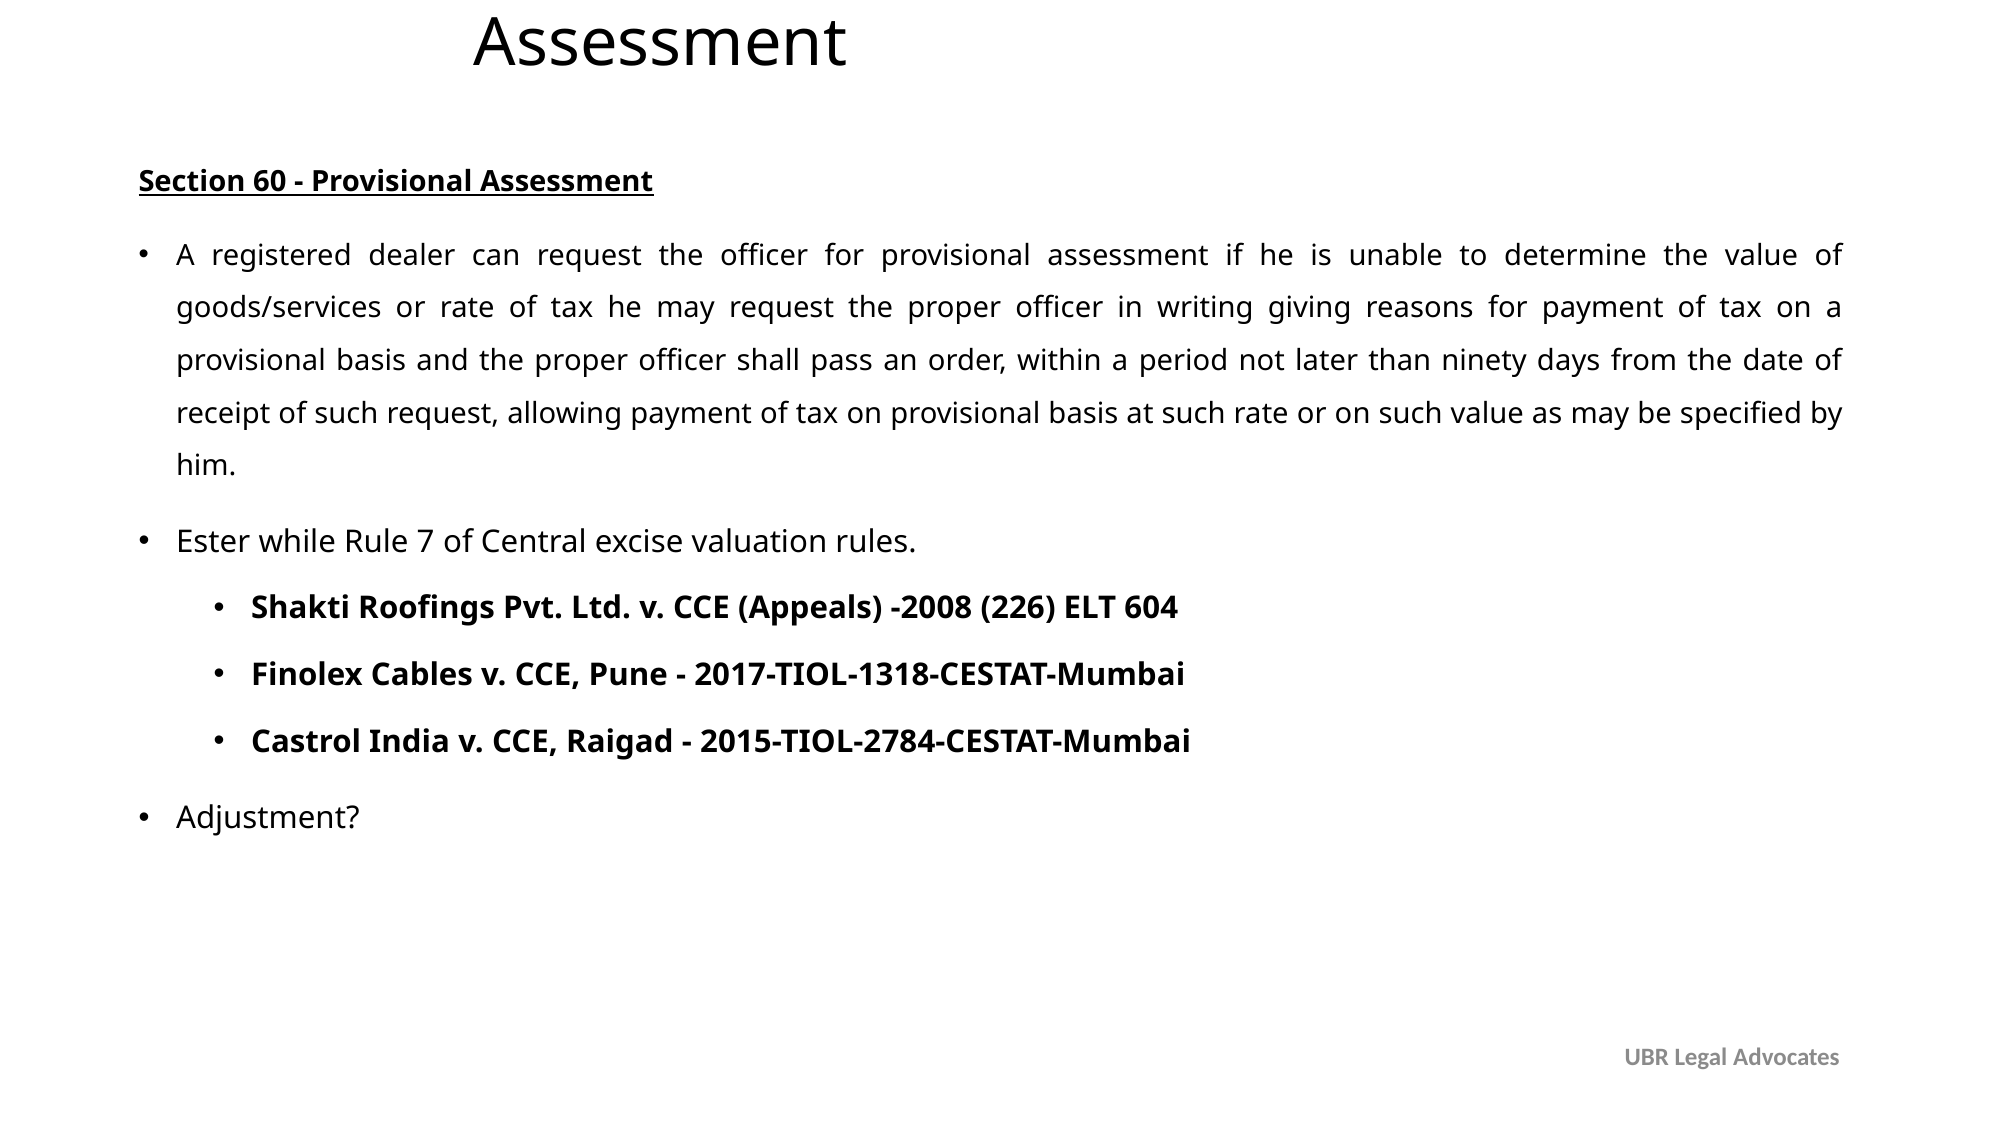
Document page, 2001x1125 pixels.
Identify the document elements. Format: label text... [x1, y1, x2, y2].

title Assessment [324, 0, 1675, 138]
list Section 60 - Provisional Assessment A registered dealer can request the officer for provisional assessment if he is unable to determine the value of goods/services or rate of tax he may request the proper officer in writing giving reasons for payment of tax on a provisional basis and the proper officer shall pass an order, within a period not later than ninety days from the date of receipt of such request, allowing payment of tax on provisional basis at such rate or on such value as may be specified by him. Ester while Rule 7 of Central excise valuation rules. Shakti Roofings Pvt. Ltd. v. CCE (Appeals) -2008 (226) ELT 604 Finolex Cables v. CCE, Pune - 2017-TIOL-1318-CESTAT-Mumbai Castrol India v. CCE, Raigad - 2015-TIOL-2784-CESTAT-Mumbai Adjustment? [123, 137, 1860, 996]
footer UBR Legal Advocates [1605, 1025, 1860, 1085]
